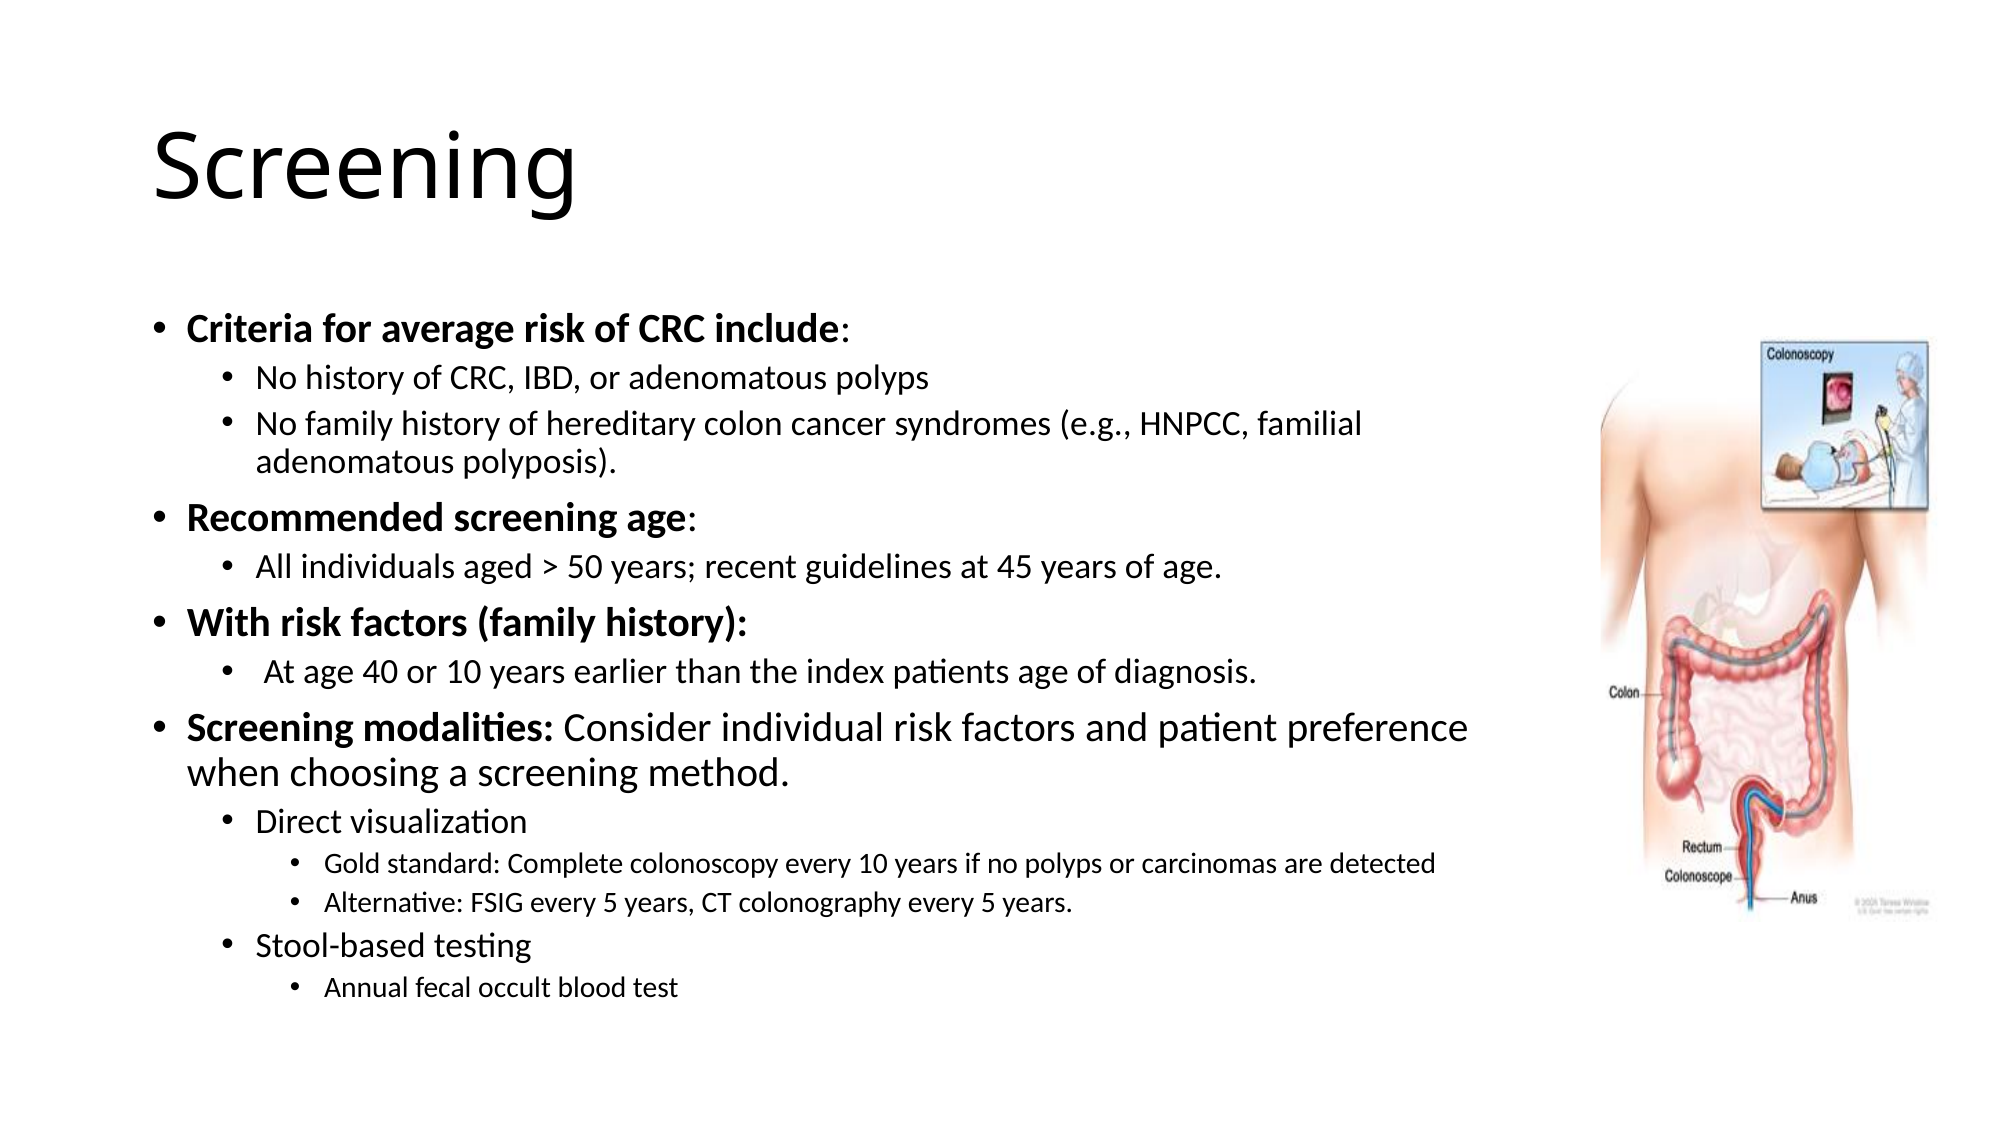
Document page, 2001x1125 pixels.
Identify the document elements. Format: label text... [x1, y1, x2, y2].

title Screening [137, 59, 1863, 278]
list Criteria for average risk of CRC include: No history of CRC, IBD, or adenomatous polyps No family history of hereditary colon cancer syndromes (e.g., HNPCC, familial adenomatous polyposis). Recommended screening age: All individuals aged > 50 years; recent guidelines at 45 years of age. With risk factors (family history): At age 40 or 10 years earlier than the index patients age of diagnosis. Screening modalities: Consider individual risk factors and patient preference when choosing a screening method. Direct visualization Gold standard: Complete colonoscopy every 10 years if no polyps or carcinomas are detected Alternative: FSIG every 5 years, CT colonography every 5 years. Stool-based testing Annual fecal occult blood test [137, 299, 1574, 1014]
picture [1600, 336, 1940, 923]
